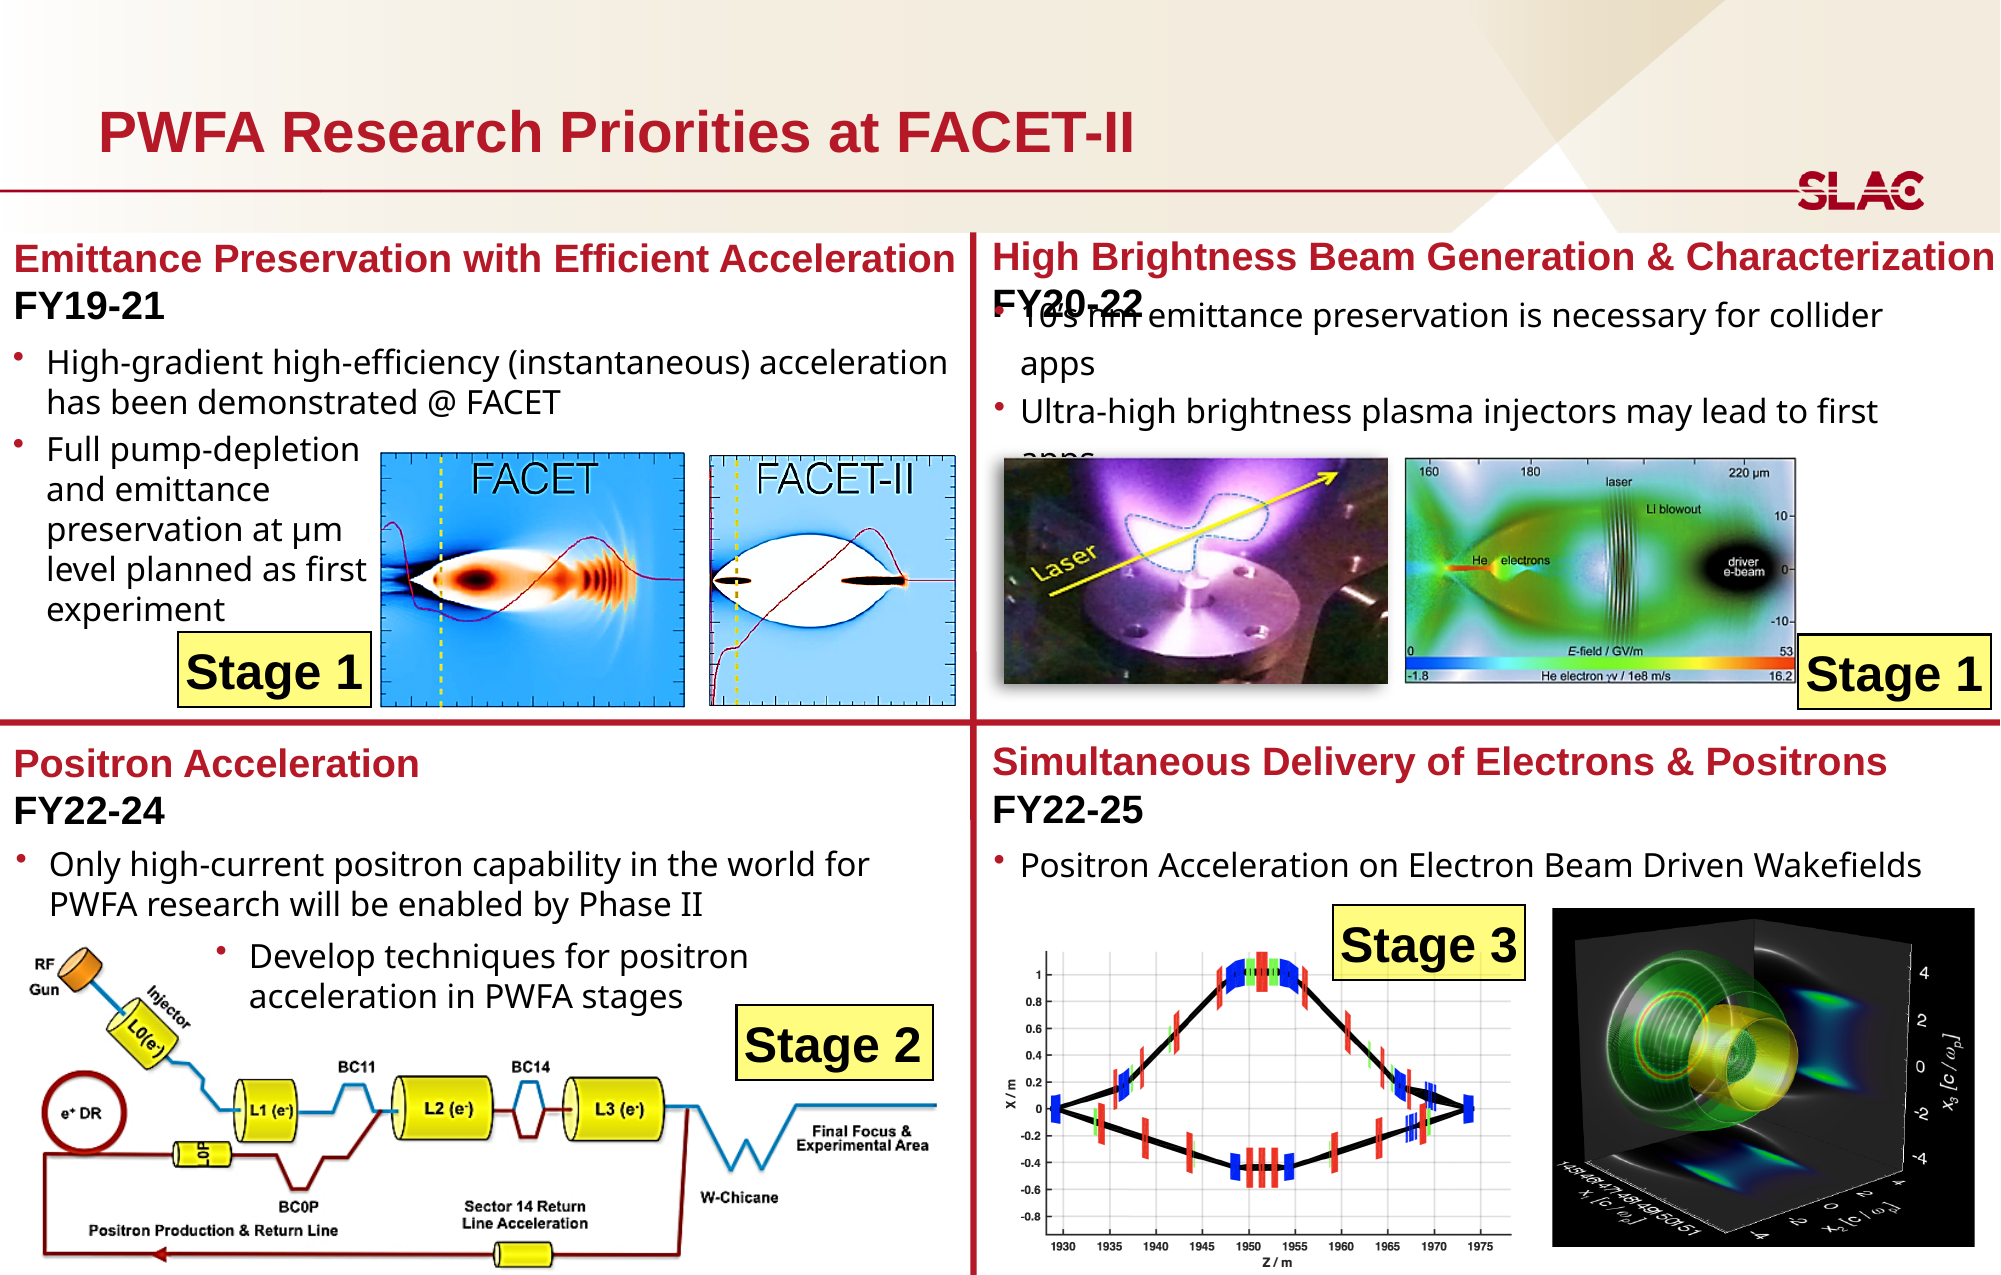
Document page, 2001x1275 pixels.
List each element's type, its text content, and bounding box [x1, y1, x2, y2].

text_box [0, 225, 2000, 1275]
picture [0, 0, 2000, 225]
title PWFA Research Priorities at FACET-II [98, 23, 1872, 164]
